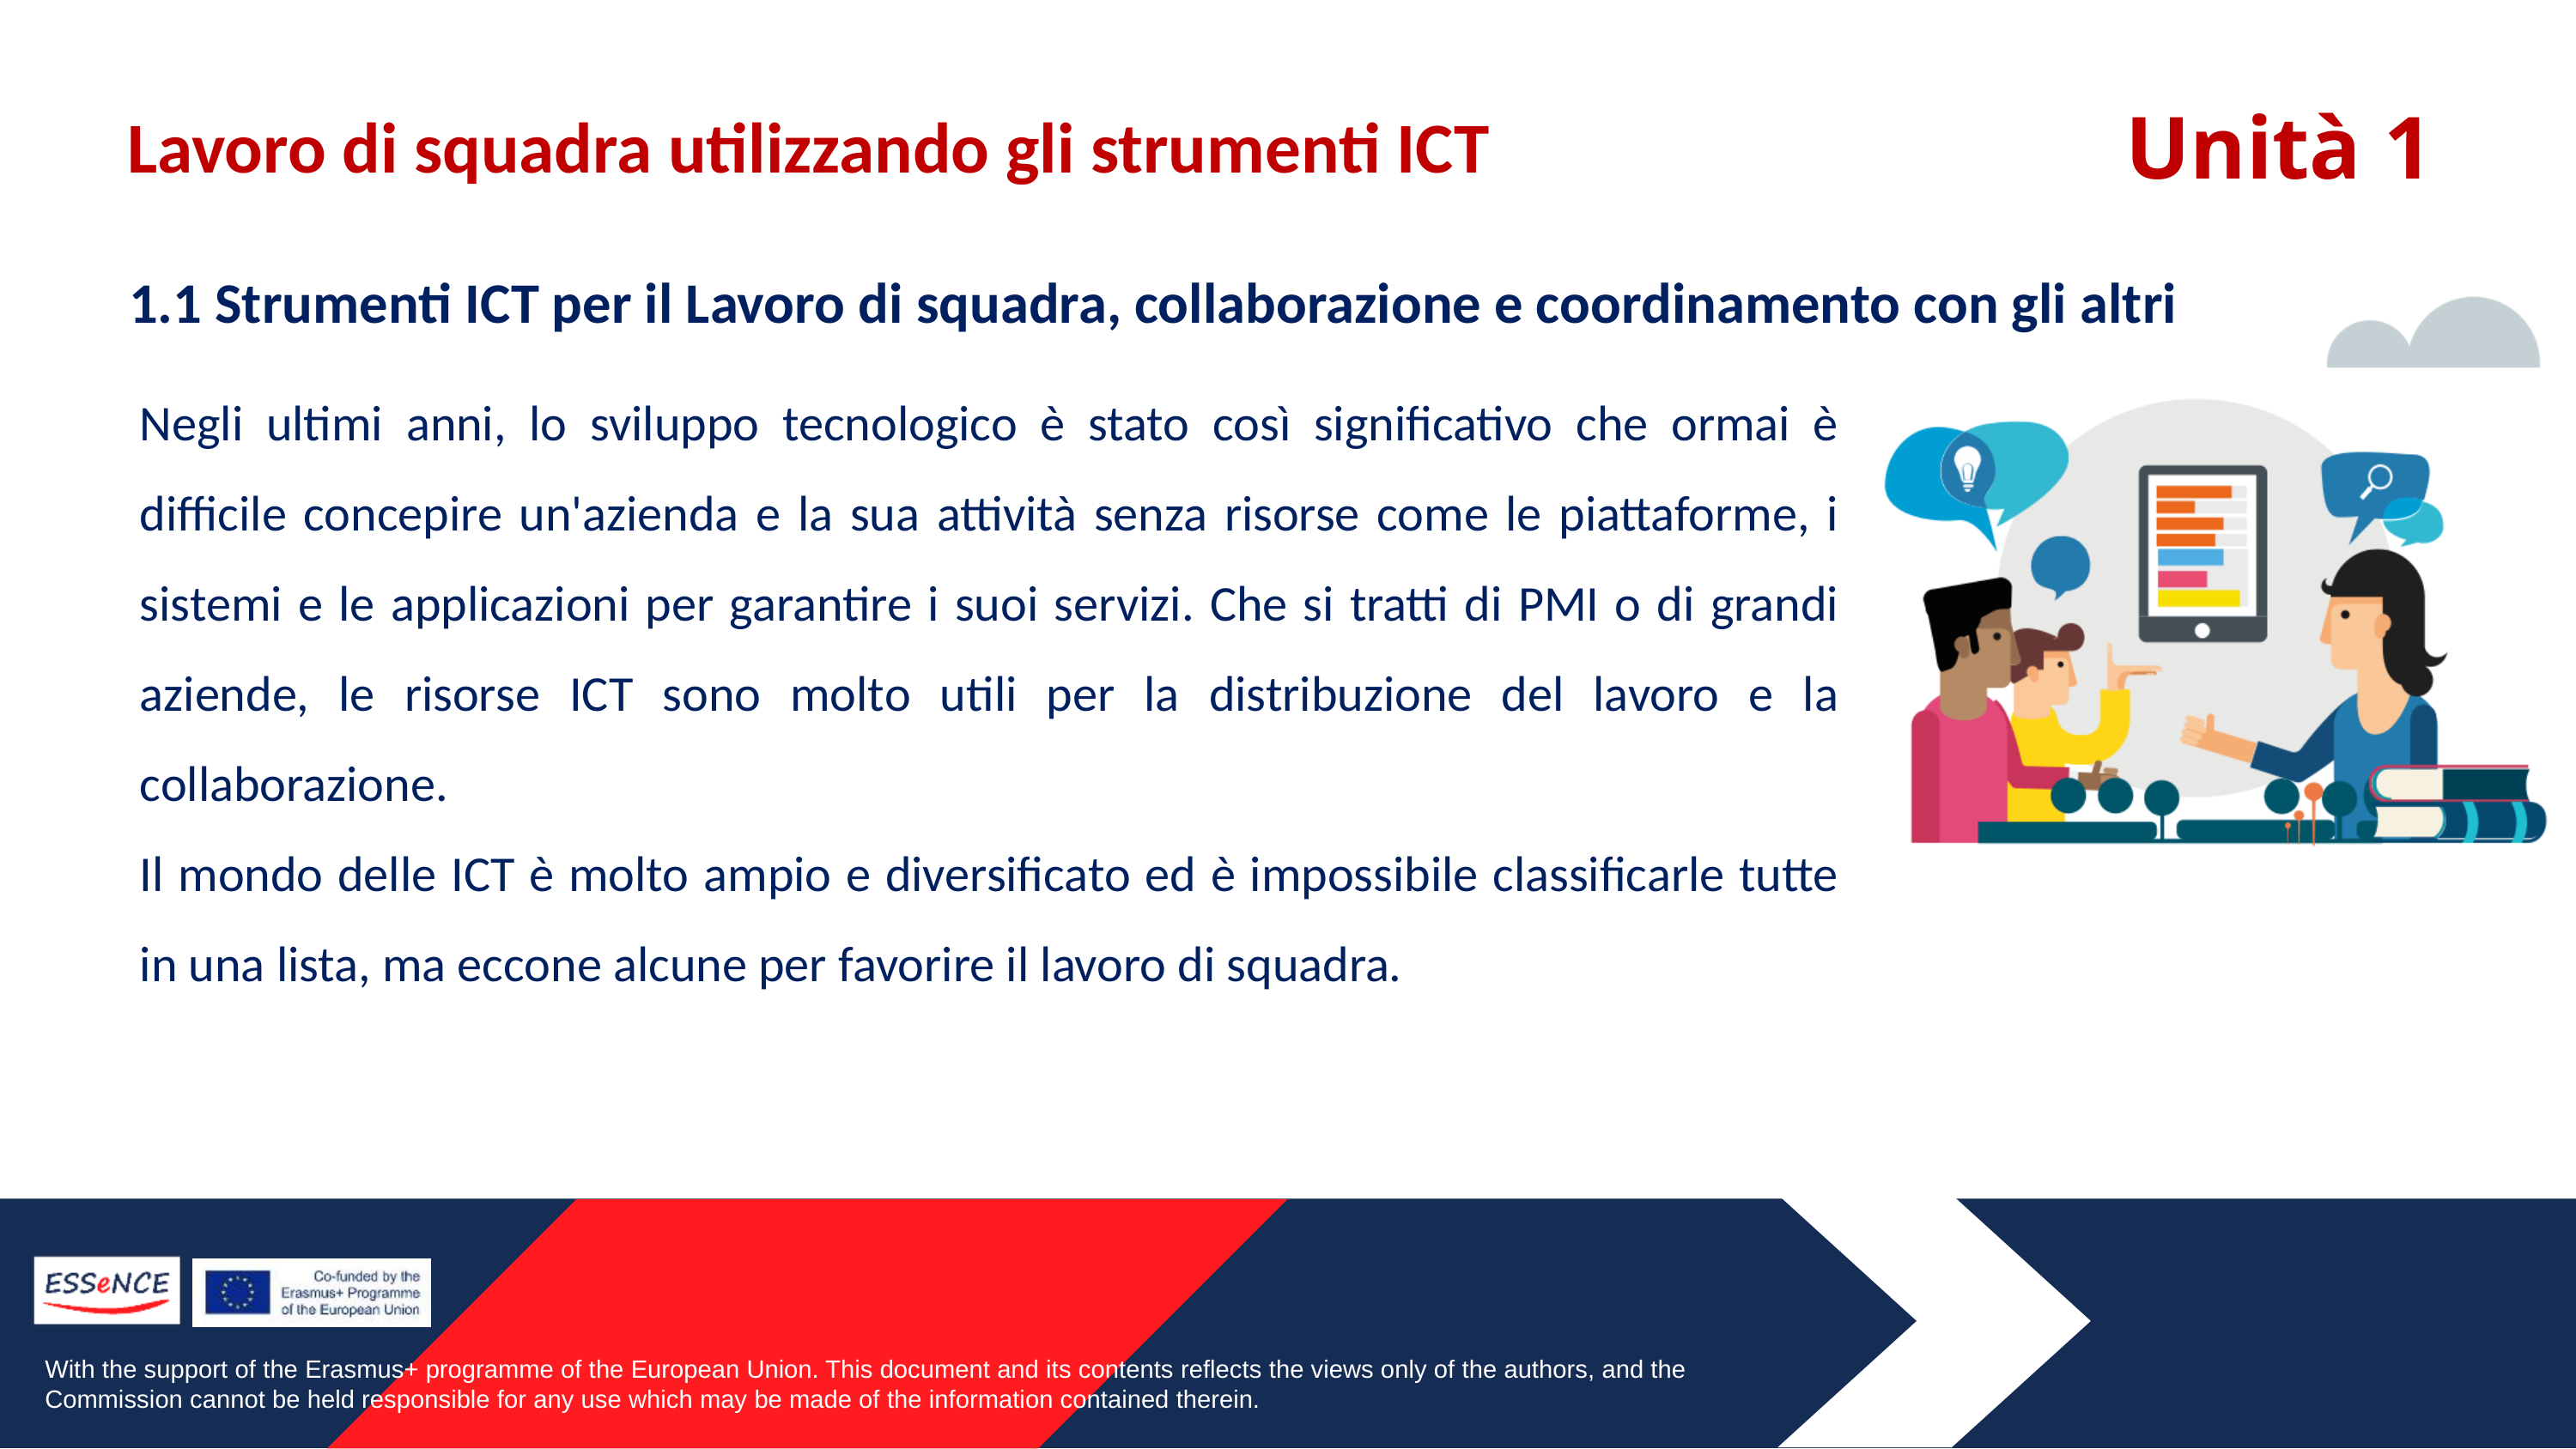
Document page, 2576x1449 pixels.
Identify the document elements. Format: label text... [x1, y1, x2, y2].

picture [192, 1258, 431, 1328]
text_box 1.1 Strumenti ICT per il Lavoro di squadra, collaborazione e coordinamento con gli altri [127, 264, 2367, 324]
text_box Lavoro di squadra utilizzando gli strumenti ICT [127, 100, 1852, 173]
text_box With the support of the Erasmus+ programme of the European Union. This document and its contents reflects the views only of the authors, and the Commission cannot be held responsible for any use which may be made of the information contained therein. [32, 1346, 1803, 1417]
text_box Negli ultimi anni, lo sviluppo tecnologico è stato così significativo che ormai è difficile concepire un'azienda e la sua attività senza risorse come le piattaforme, i sistemi e le applicazioni per garantire i suoi servizi. Che si tratti di PMI o di grandi aziende, le risorse ICT sono molto utili per la distribuzione del lavoro e la collaborazione. Il mondo delle ICT è molto ampio e diversificato ed è impossibile classificarle tutte in una lista, ma eccone alcune per favorire il lavoro di squadra. [127, 355, 1833, 893]
text_box Unità 1 [2125, 91, 2515, 204]
picture [1838, 272, 2566, 894]
picture [32, 1254, 183, 1328]
